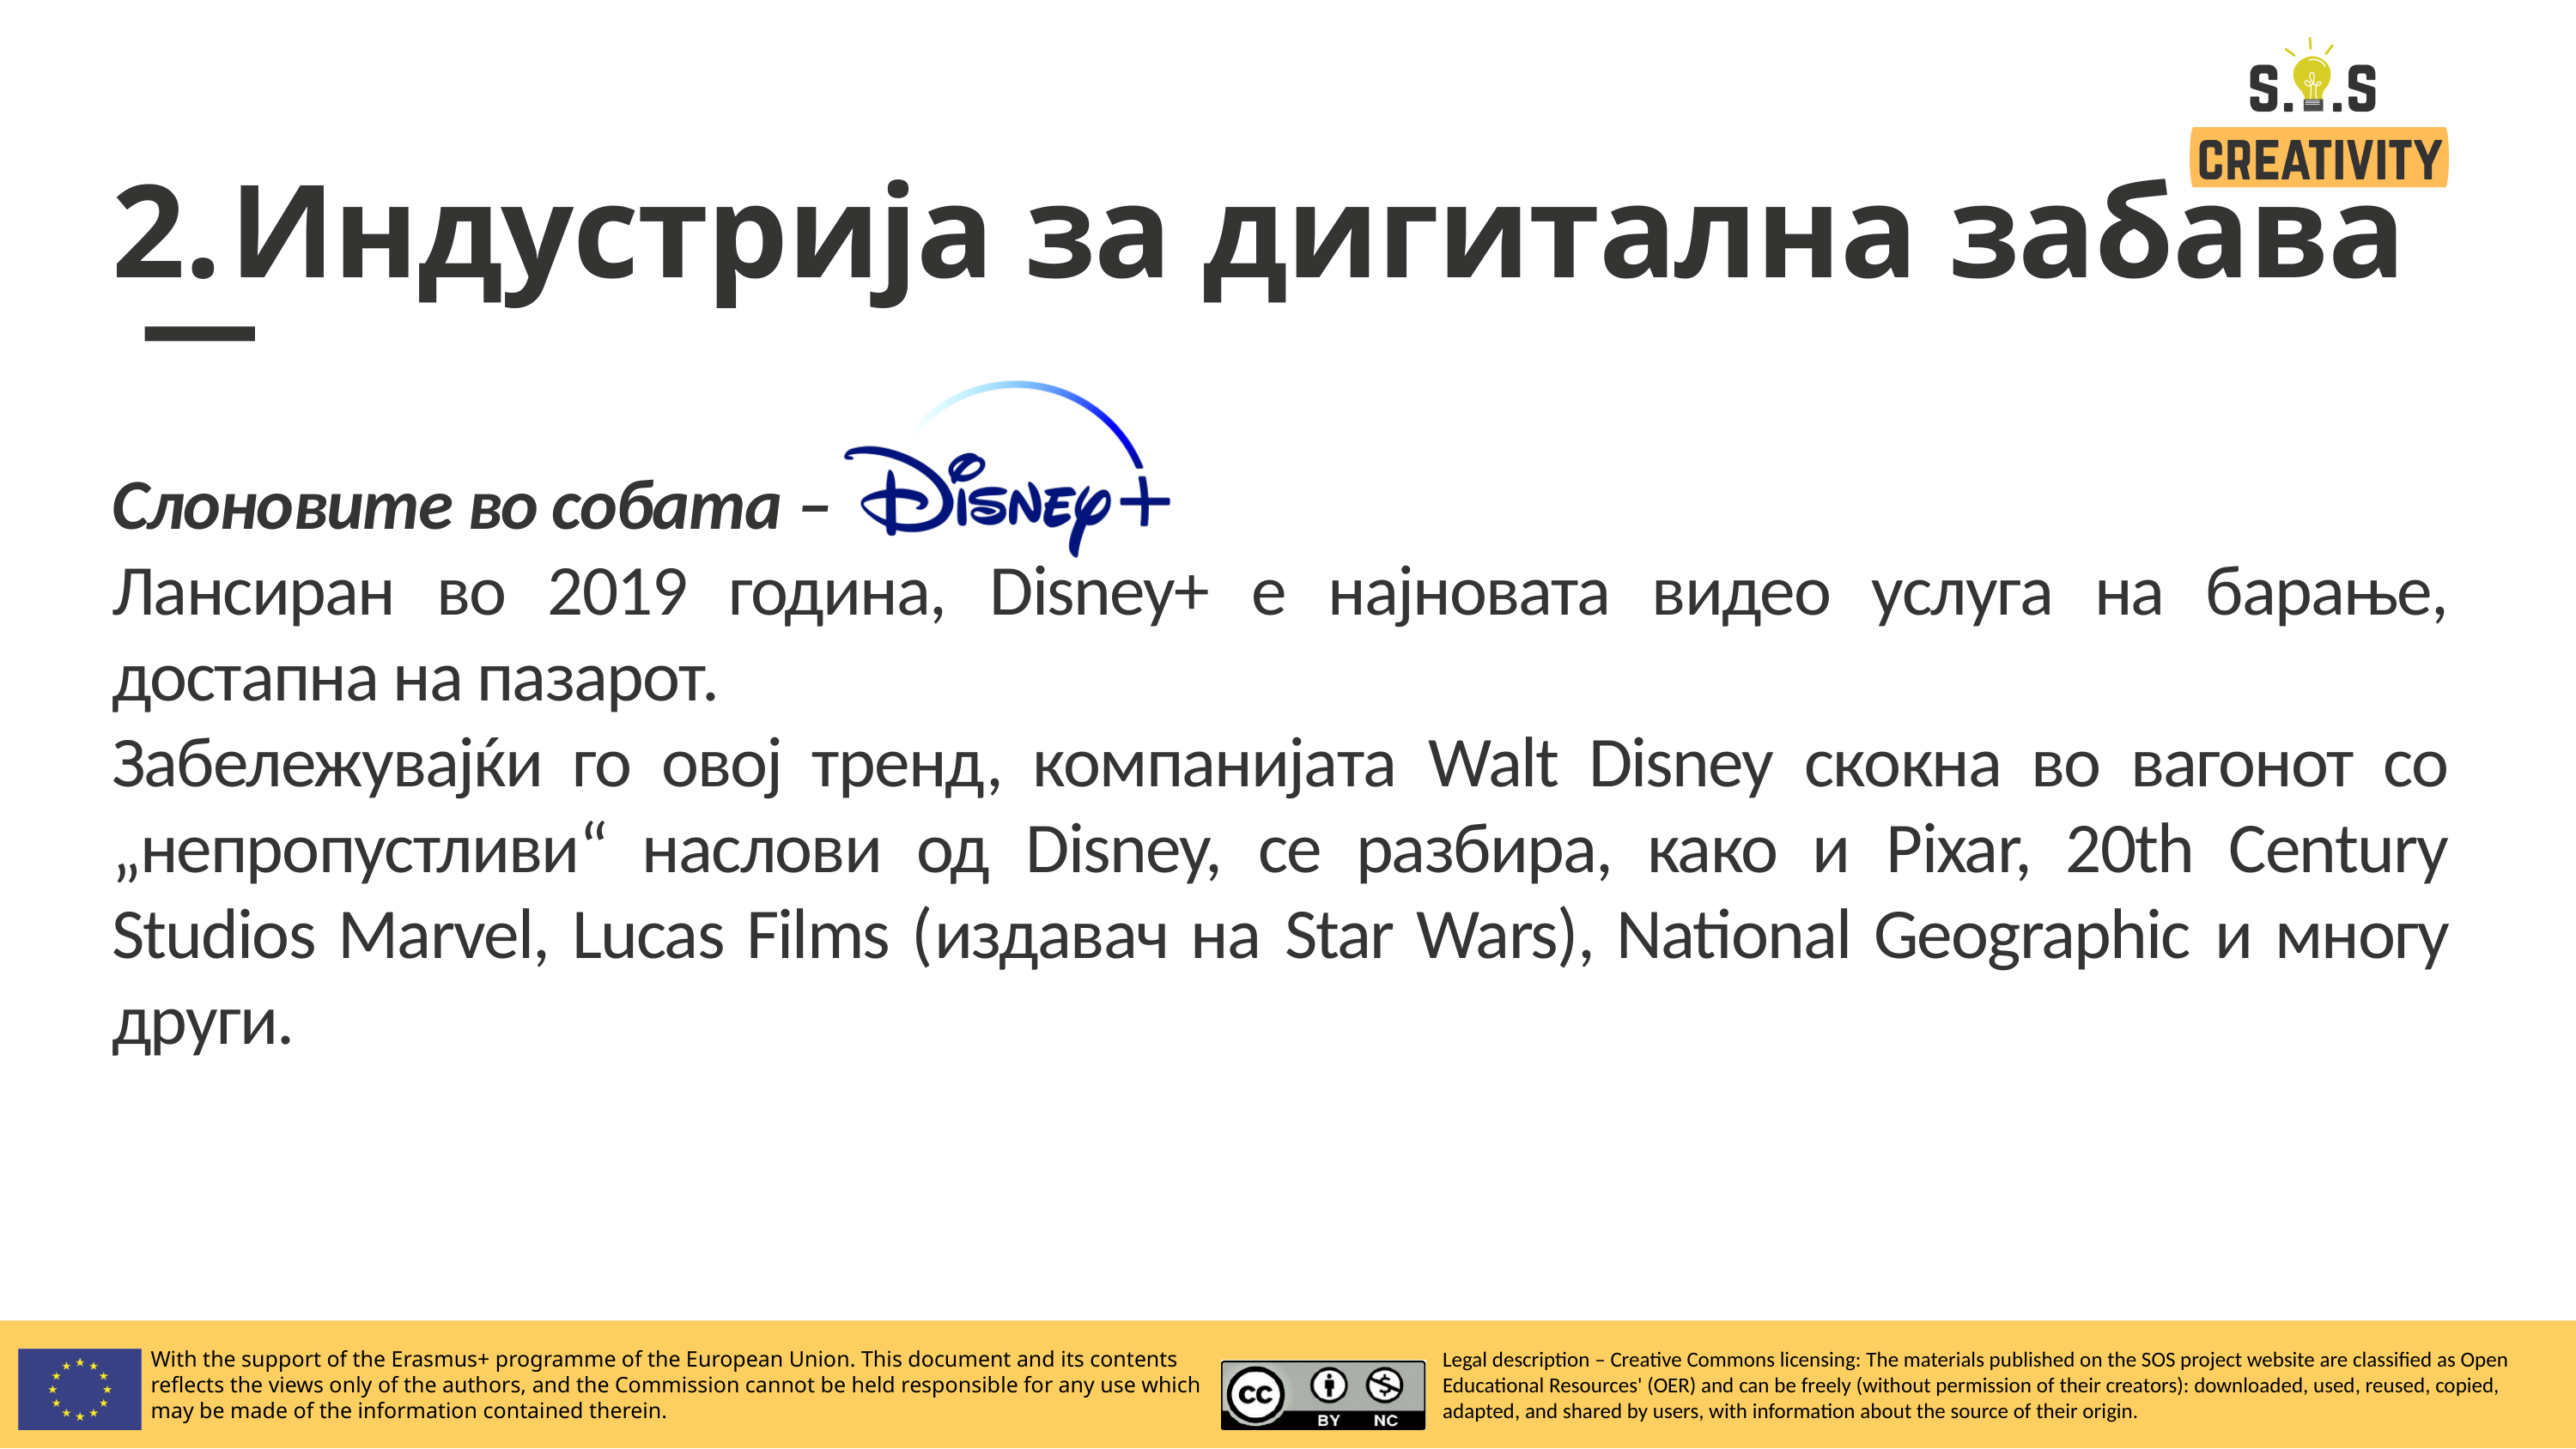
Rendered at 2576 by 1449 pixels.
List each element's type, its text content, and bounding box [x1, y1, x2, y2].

text_box 2. Индустрија за дигитална забава Слоновите во собата – Лансиран во 2019 година, Disney+ е најновата видео услуга на барање, достапна на пазарот. Забележувајќи го овој тренд, компанијата Walt Disney скокна во вагонот со „непропустливи“ наслови од Disney, се разбира, како и Pixar, 20th Century Studios Marvel, Lucas Films (издавач на Star Wars), National Geographic и многу други. [112, 147, 2449, 1145]
text_box Legal description – Creative Commons licensing: The materials published on the SOS project website are classified as Open Educational Resources' (OER) and can be freely (without permission of their creators): downloaded, used, reused, copied, adapted, and shared by users, with information about the source of their origin. [1430, 1338, 2576, 1429]
picture [18, 1348, 142, 1430]
picture [1220, 1360, 1426, 1430]
picture [836, 369, 1180, 564]
picture [2189, 37, 2449, 188]
text_box With the support of the Erasmus+ programme of the European Union. This document and its contents reflects the views only of the authors, and the Commission cannot be held responsible for any use which may be made of the information contained therein. [137, 1338, 1221, 1429]
